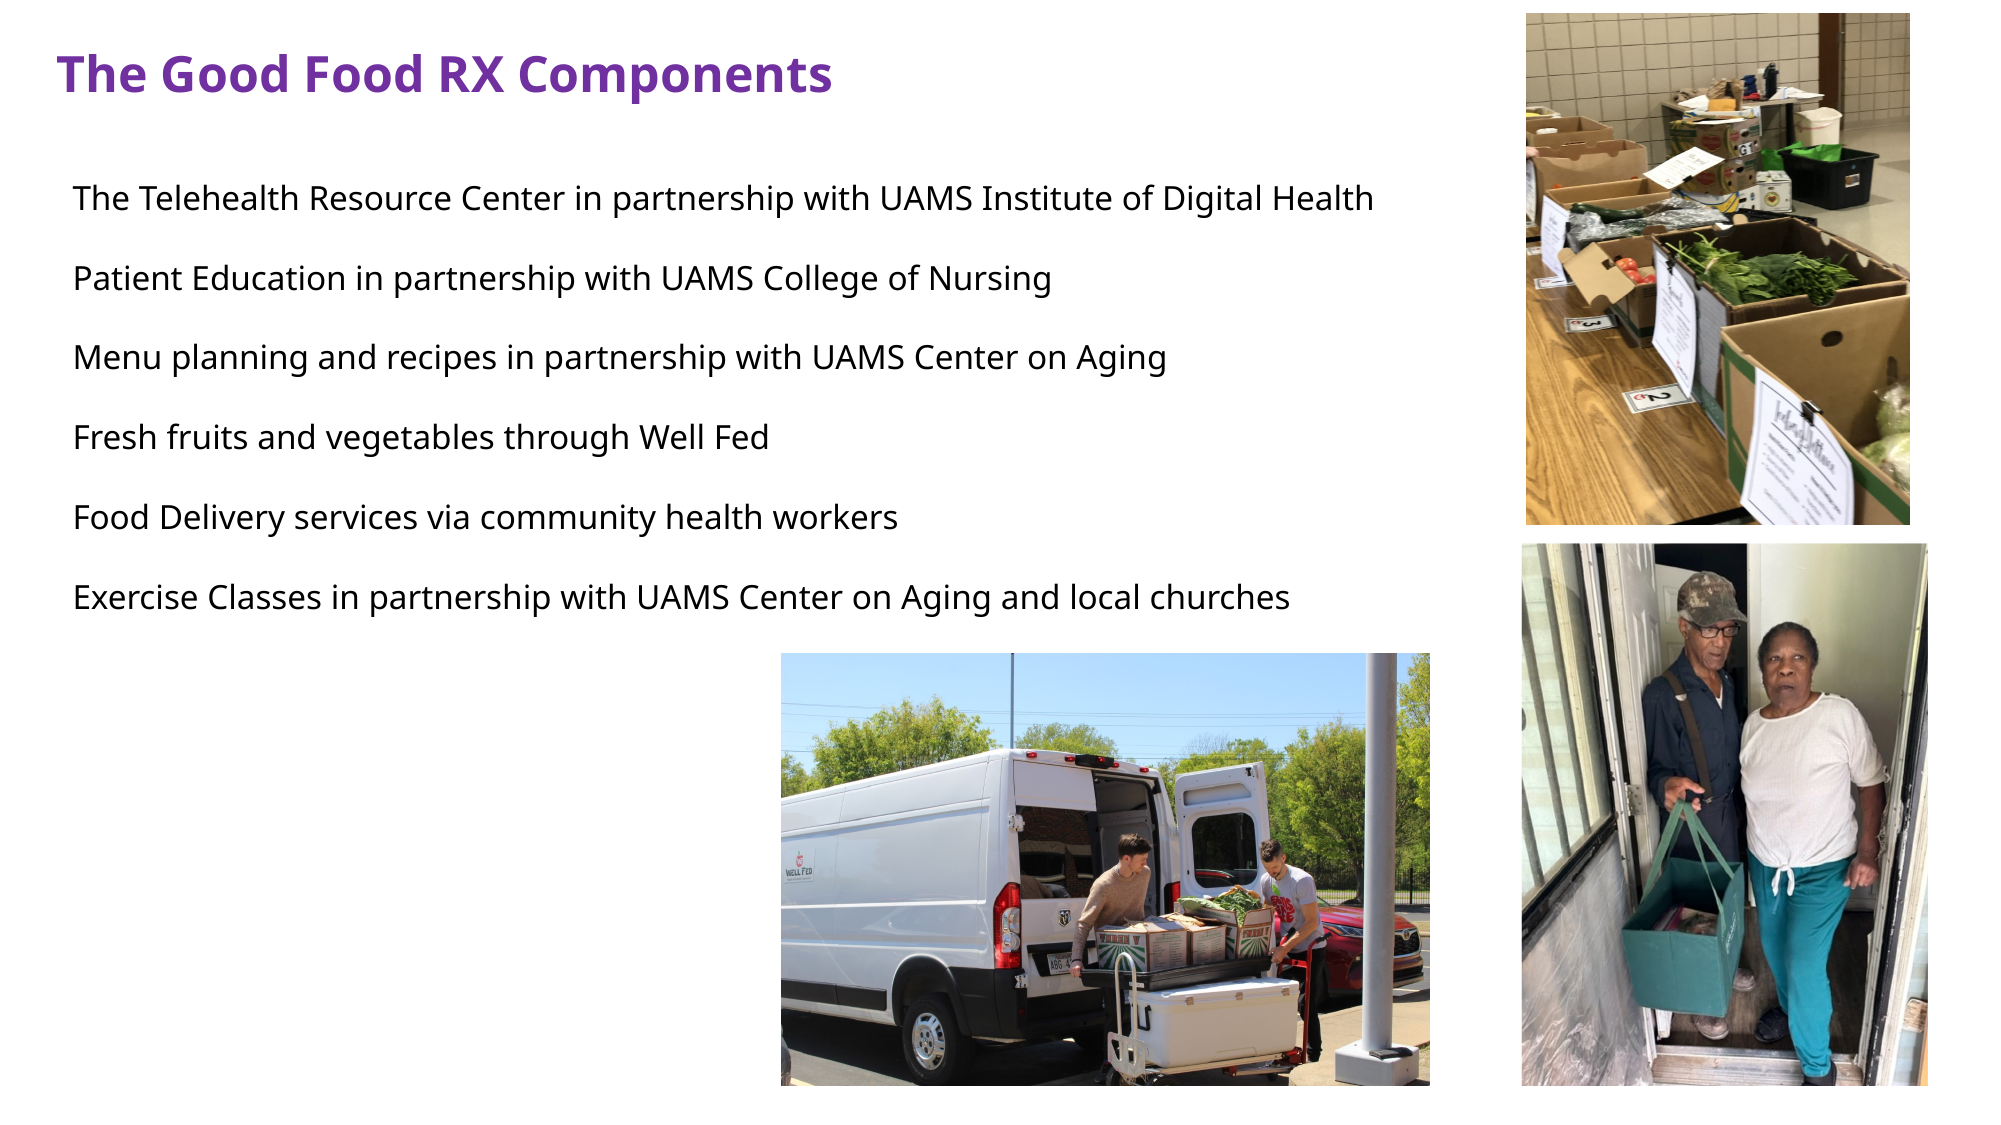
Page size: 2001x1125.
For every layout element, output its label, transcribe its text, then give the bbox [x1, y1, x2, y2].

picture [781, 653, 1430, 1086]
picture [1453, 544, 1996, 1086]
picture [1526, 13, 1910, 525]
text_box The Good Food RX Components [27, 56, 863, 103]
text_box The Telehealth Resource Center in partnership with UAMS Institute of Digital Health Patient Education in partnership with UAMS College of Nursing Menu planning and recipes in partnership with UAMS Center on Aging Fresh fruits and vegetables through Well Fed Food Delivery services via community health workers Exercise Classes in partnership with UAMS Center on Aging and local churches [72, 176, 1416, 663]
